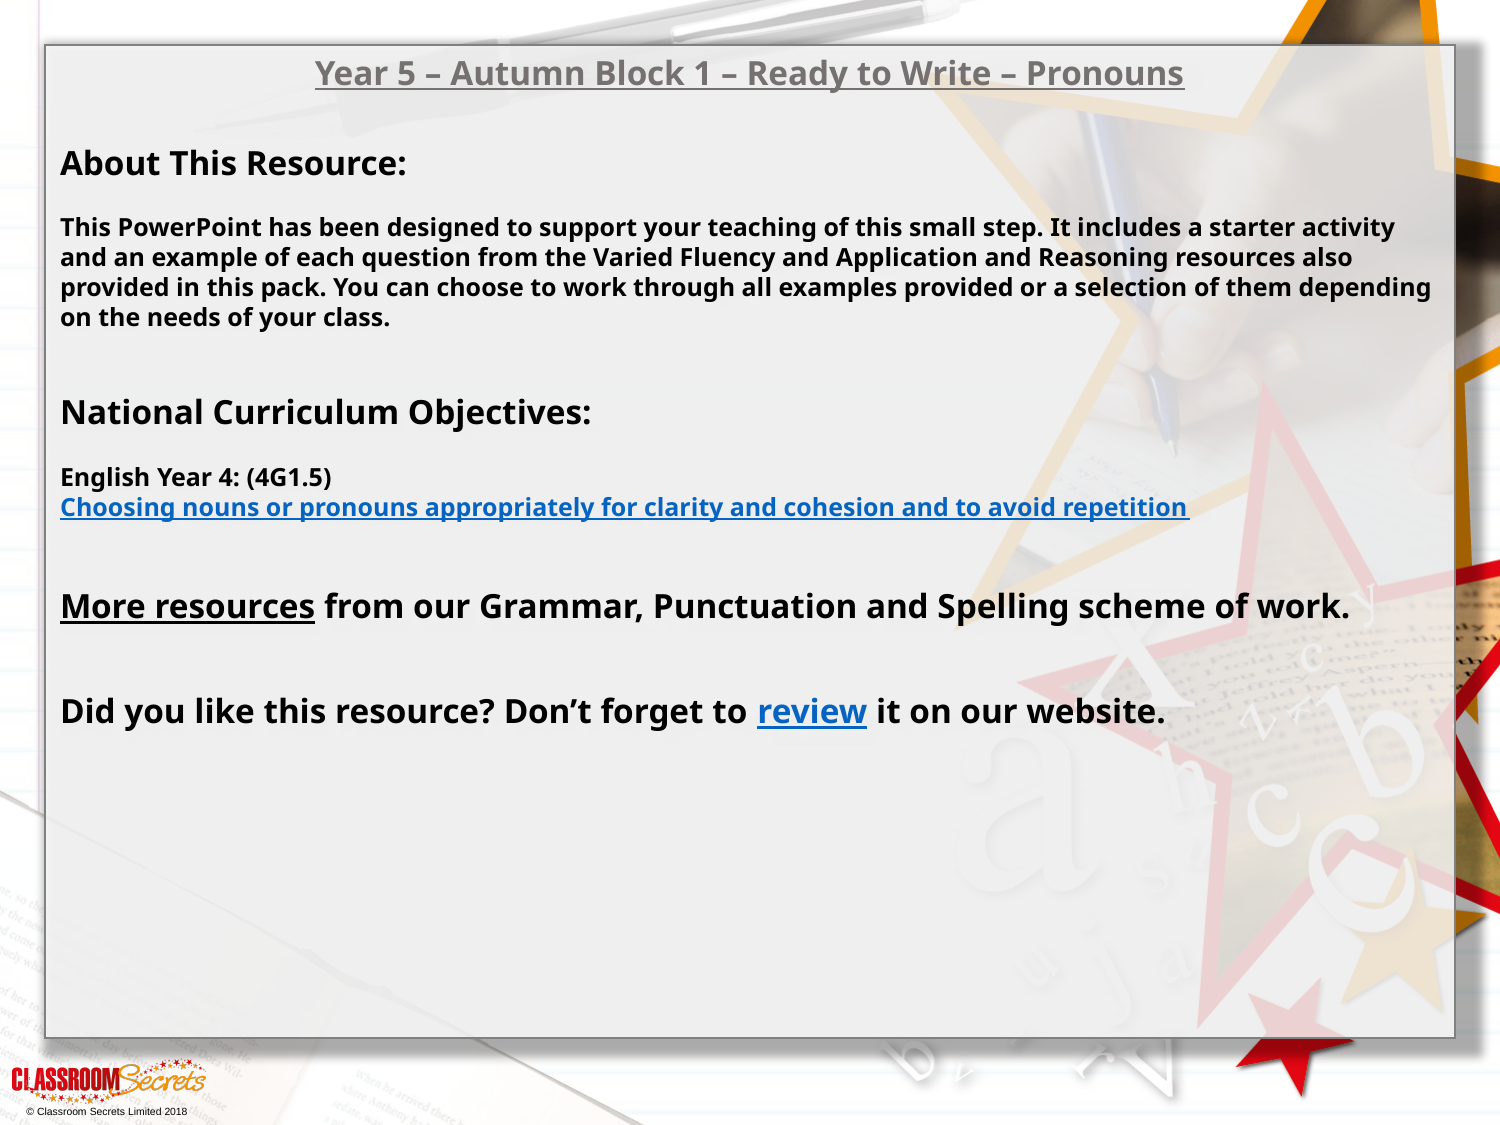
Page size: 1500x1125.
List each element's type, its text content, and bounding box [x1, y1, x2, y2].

picture [0, 0, 1500, 1125]
text_box Year 5 – Autumn Block 1 – Ready to Write – Pronouns About This Resource: This PowerPoint has been designed to support your teaching of this small step. It includes a starter activity and an example of each question from the Varied Fluency and Application and Reasoning resources also provided in this pack. You can choose to work through all examples provided or a selection of them depending on the needs of your class. National Curriculum Objectives: English Year 4: (4G1.5) Choosing nouns or pronouns appropriately for clarity and cohesion and to avoid repetition More resources from our Grammar, Punctuation and Spelling scheme of work. Did you like this resource? Don’t forget to review it on our website. [44, 44, 1456, 1039]
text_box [11, 1058, 207, 1125]
